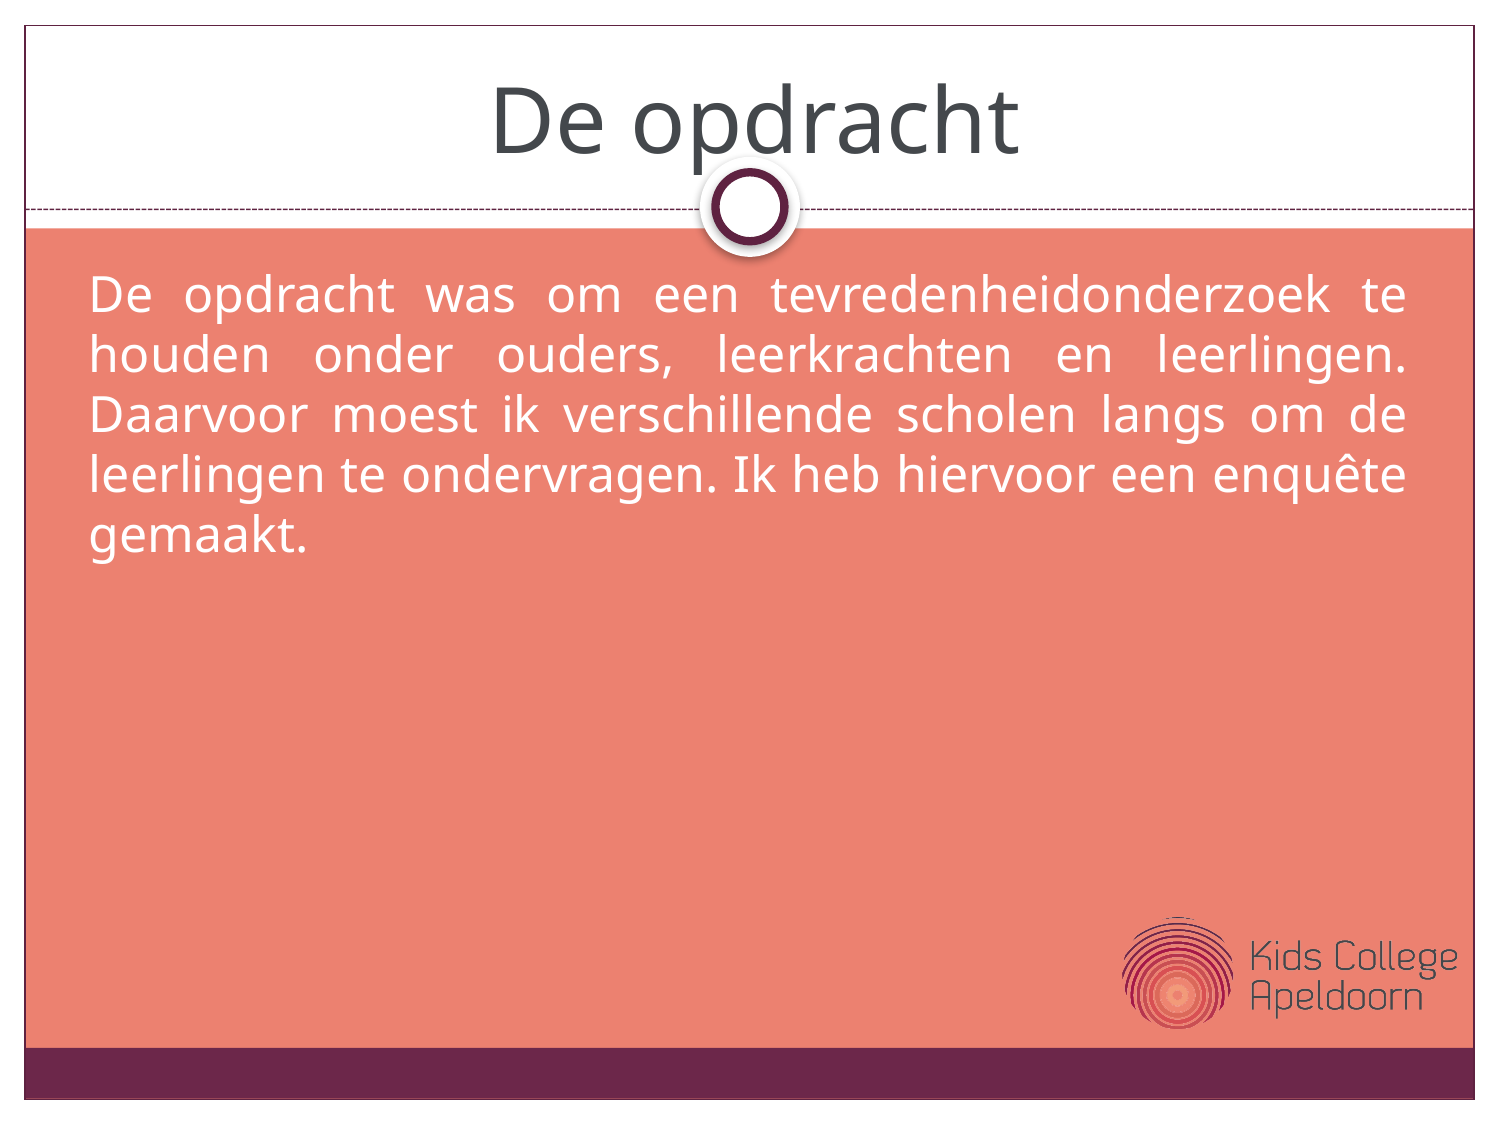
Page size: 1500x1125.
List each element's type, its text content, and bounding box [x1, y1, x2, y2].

text_box De opdracht was om een tevredenheidonderzoek te houden onder ouders, leerkrachten en leerlingen. Daarvoor moest ik verschillende scholen langs om de leerlingen te ondervragen. Ik heb hiervoor een enquête gemaakt. [29, 255, 1424, 1006]
picture [1104, 899, 1476, 1048]
text_box De opdracht [473, 54, 1036, 180]
